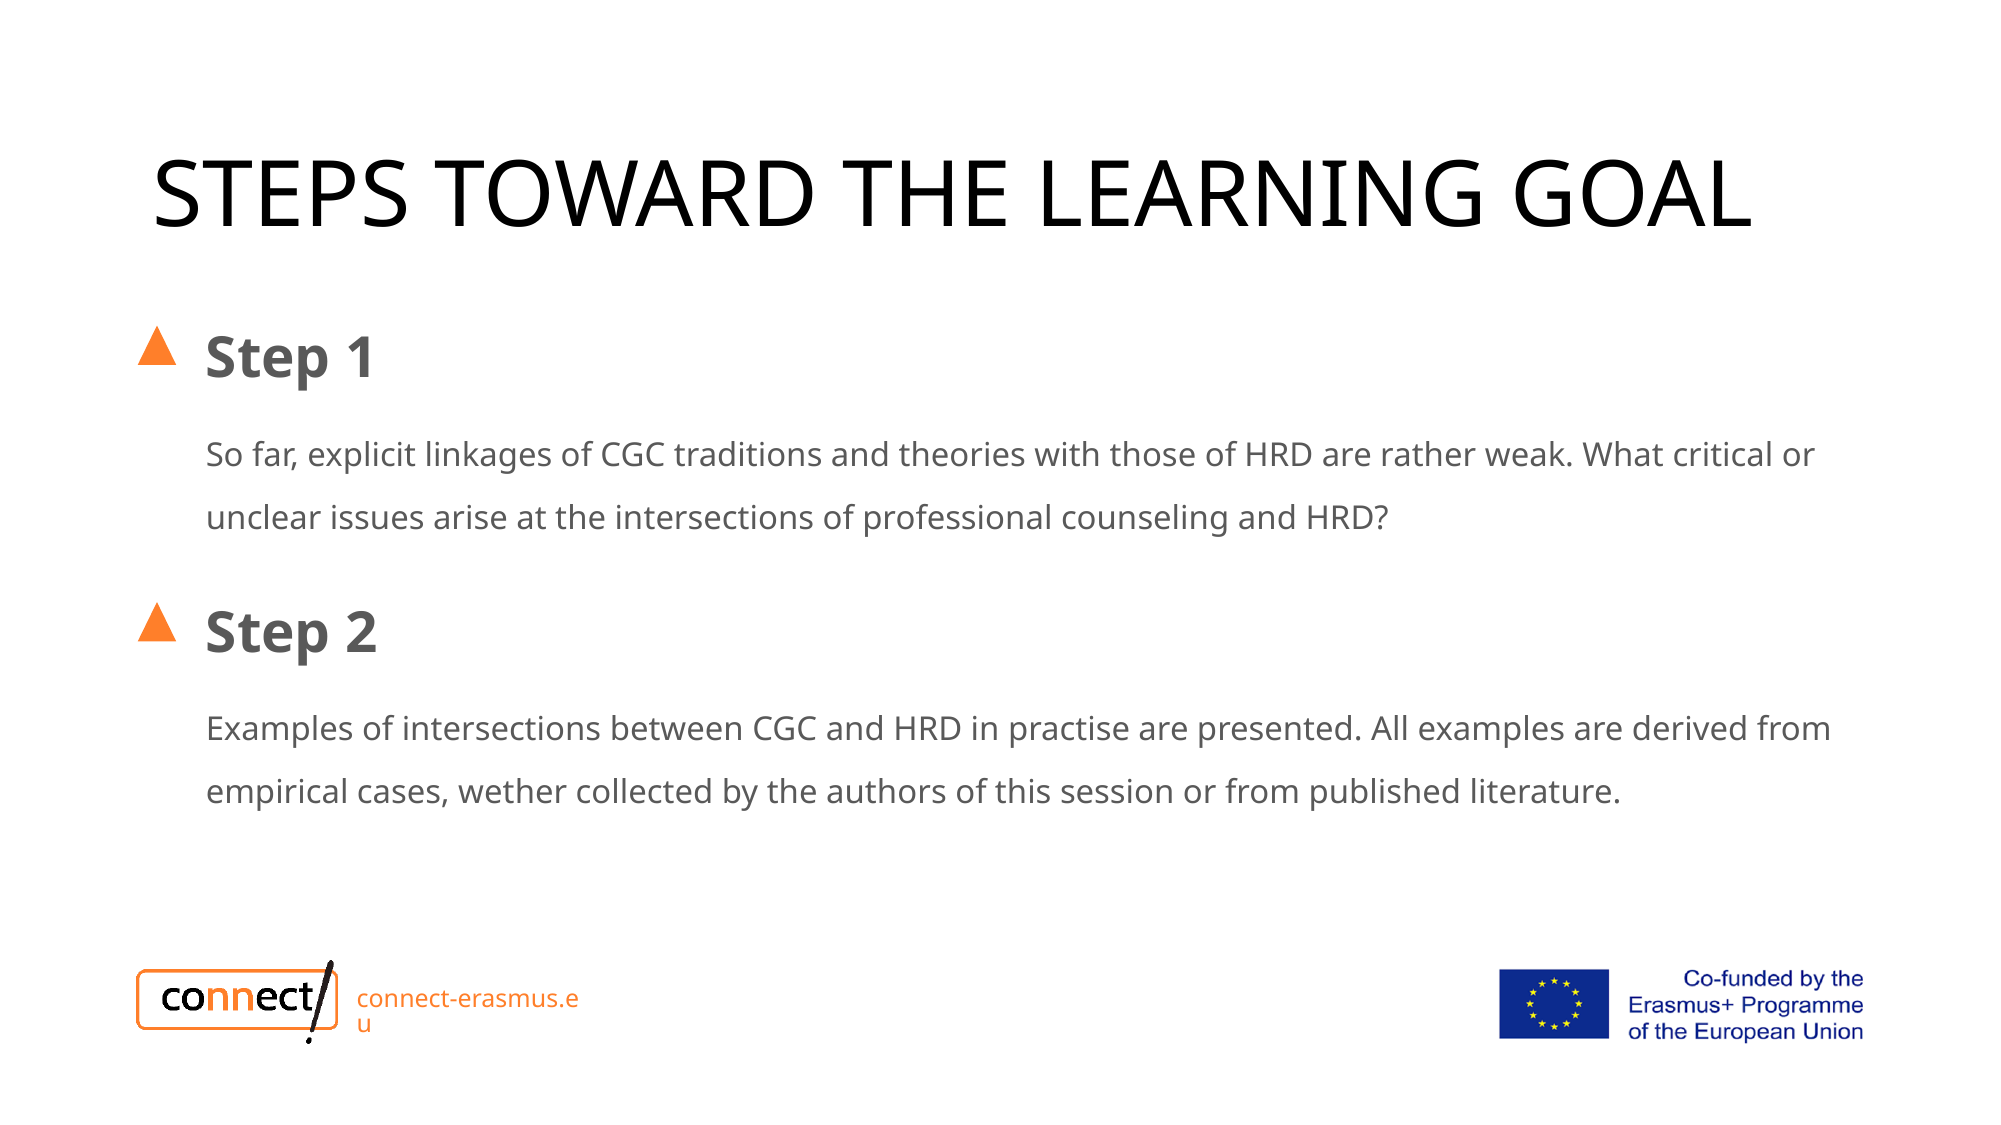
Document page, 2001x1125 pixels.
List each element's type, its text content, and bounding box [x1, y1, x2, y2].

footer connect-erasmus.eu [341, 976, 607, 1022]
picture [136, 960, 338, 1044]
text_box [136, 323, 178, 366]
list Step 1 [190, 321, 1863, 399]
title STEPS TOWARD THE LEARNING GOAL [137, 125, 1863, 254]
picture [1498, 968, 1863, 1044]
text_box [136, 599, 178, 643]
list So far, explicit linkages of CGC traditions and theories with those of HRD are rather weak. What critical or unclear issues arise at the intersections of professional counseling and HRD? [190, 401, 1863, 547]
list Step 2 [190, 595, 1863, 673]
list Examples of intersections between CGC and HRD in practise are presented. All examples are derived from empirical cases, wether collected by the authors of this session or from published literature. [190, 676, 1863, 821]
